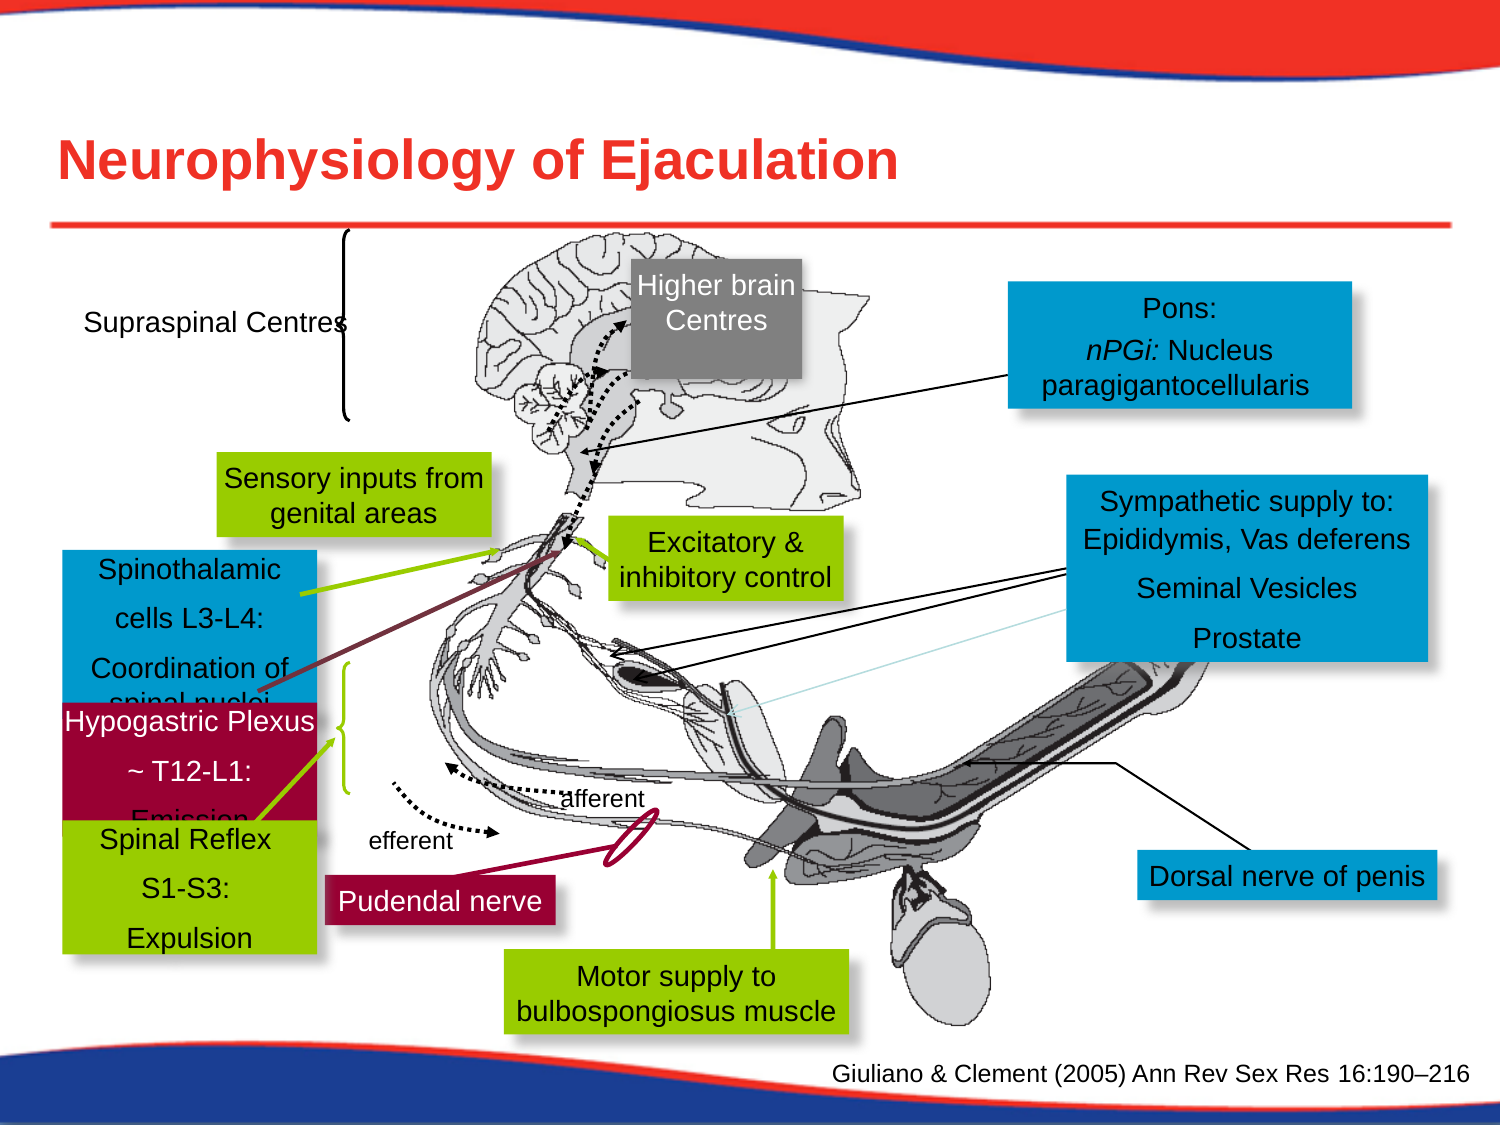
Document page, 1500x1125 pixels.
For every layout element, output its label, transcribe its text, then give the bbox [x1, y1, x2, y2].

text_box Sensory inputs from genital areas [216, 452, 407, 538]
text_box Hypogastric Plexus ~ T12-L1: Emission [62, 702, 318, 820]
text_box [609, 554, 1067, 657]
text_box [632, 573, 1067, 680]
text_box Spinothalamic cells L3-L4: Coordination of spinal nuclei [62, 549, 318, 702]
text_box Pons: nPGi: Nucleus paragigantocellularis [1221, 281, 1353, 409]
text_box Supraspinal Centres [78, 303, 343, 339]
text_box Giuliano & Clement (2005) Ann Rev Sex Res 16:190–216 [497, 1056, 1471, 1087]
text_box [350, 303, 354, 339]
text_box [393, 782, 407, 800]
text_box [1221, 831, 1249, 849]
text_box Dorsal nerve of penis [1221, 849, 1438, 901]
text_box Spinal Reflex S1-S3: Expulsion [62, 820, 318, 955]
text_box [726, 609, 1067, 716]
text_box Sympathetic supply to: Epididymis, Vas deferens Seminal Vesicles Prostate [1221, 474, 1429, 662]
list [412, 227, 1216, 1034]
picture [0, 0, 1500, 1125]
text_box [249, 737, 336, 830]
text_box [337, 662, 350, 794]
title Neurophysiology of Ejaculation [57, 115, 1325, 201]
text_box efferent [357, 825, 407, 856]
text_box [337, 229, 350, 421]
text_box Pudendal nerve [335, 874, 407, 926]
